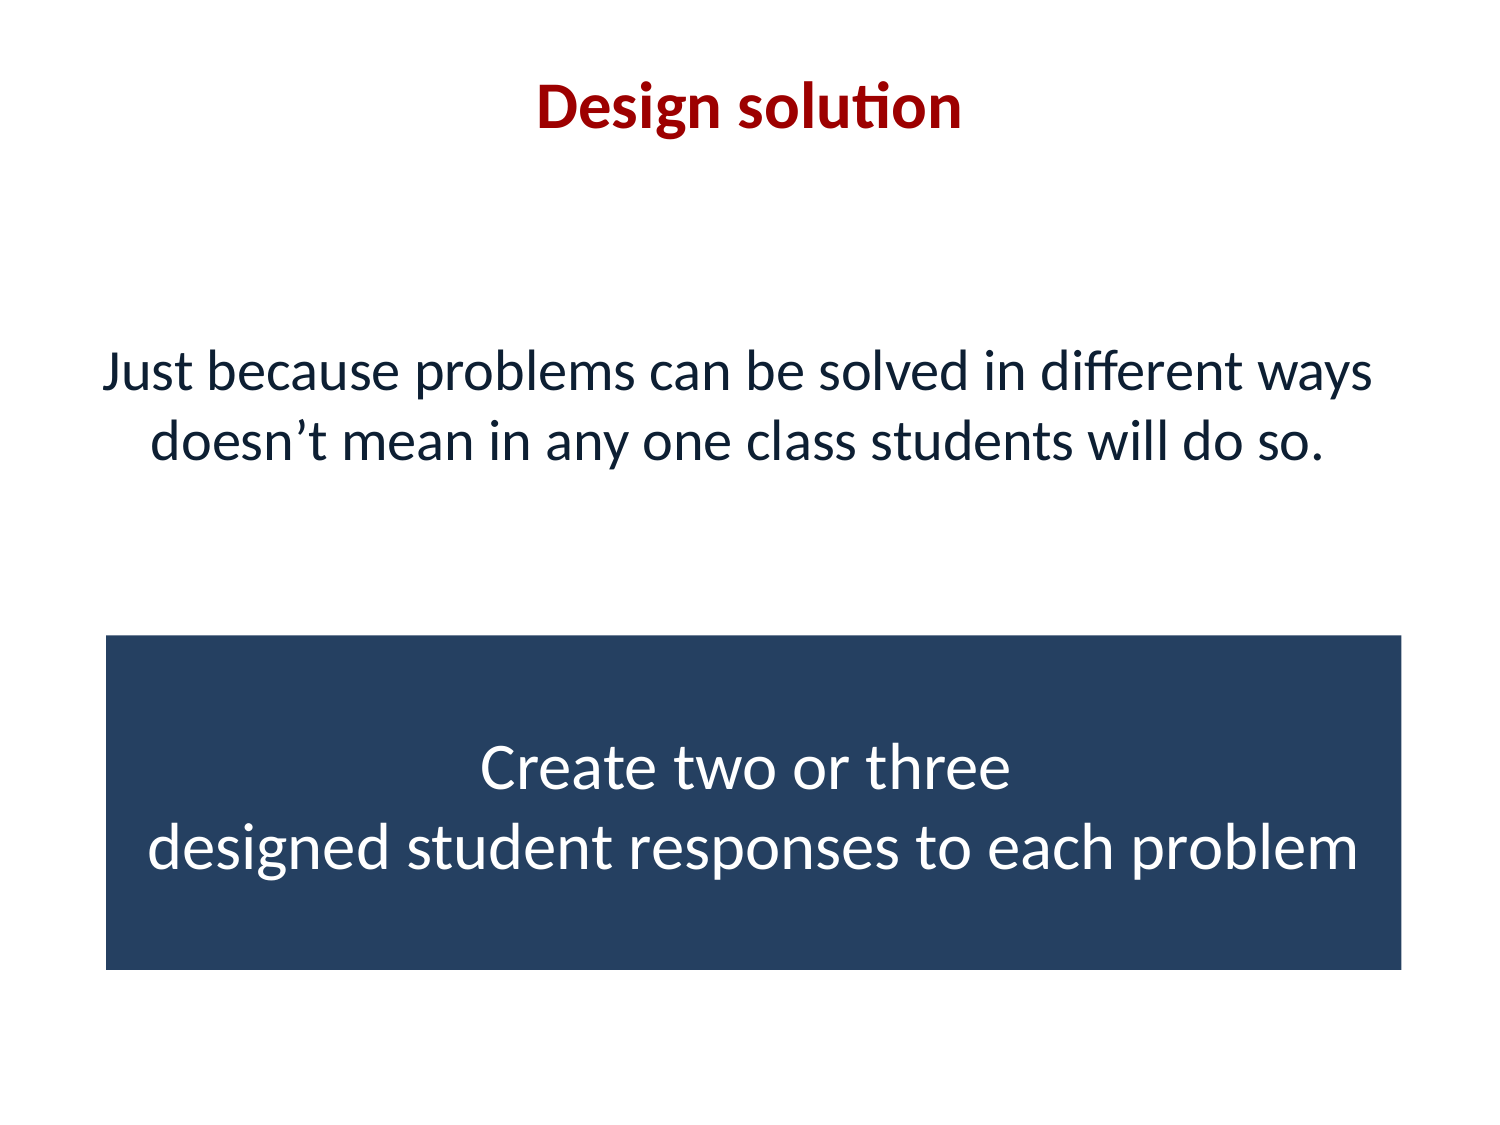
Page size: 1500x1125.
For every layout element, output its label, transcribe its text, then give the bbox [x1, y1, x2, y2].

text_box Create two or three designed student responses to each problem [106, 635, 1402, 970]
title Design solution [75, 45, 1425, 158]
text_box Just because problems can be solved in different ways doesn’t mean in any one class students will do so. [75, 324, 1402, 480]
